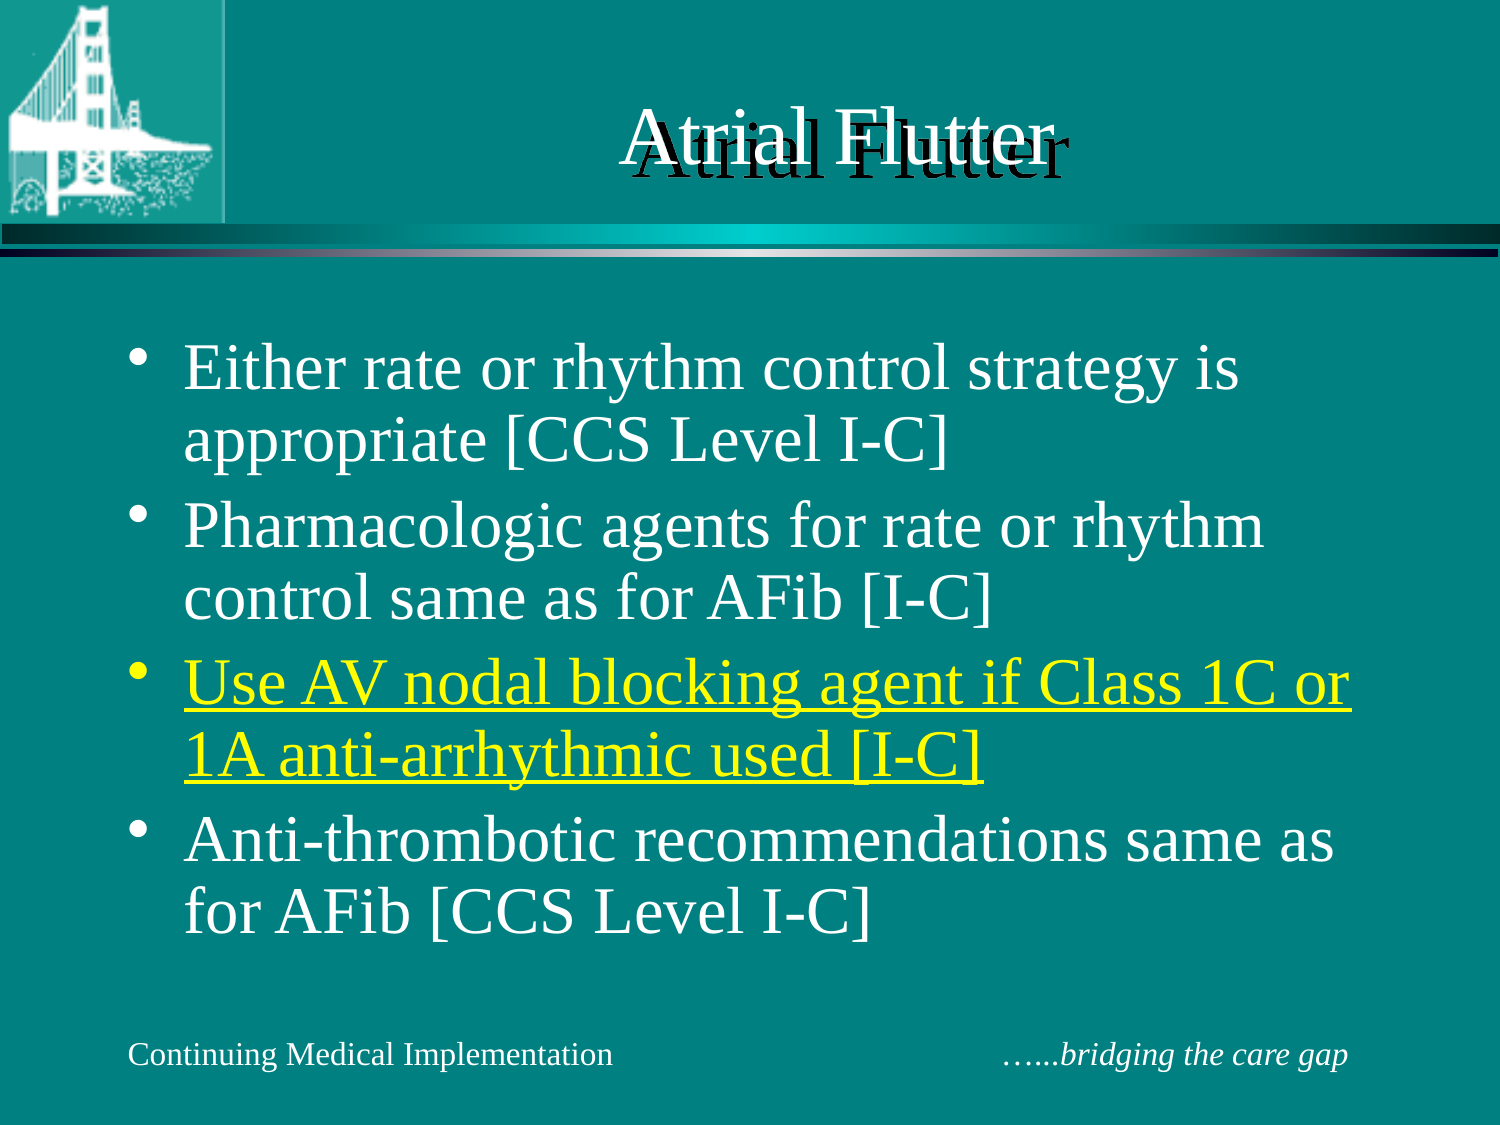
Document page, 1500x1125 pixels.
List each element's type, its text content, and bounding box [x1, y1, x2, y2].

list Either rate or rhythm control strategy is appropriate [CCS Level I-C] Pharmacologic agents for rate or rhythm control same as for AFib [I-C] Use AV nodal blocking agent if Class 1C or 1A anti-arrhythmic used [I-C] Anti-thrombotic recommendations same as for AFib [CCS Level I-C] [112, 324, 1388, 1001]
picture [0, 0, 225, 223]
footer Continuing Medical Implementation …...bridging the care gap [112, 1024, 1401, 1101]
title Atrial Flutter [199, 37, 1476, 226]
